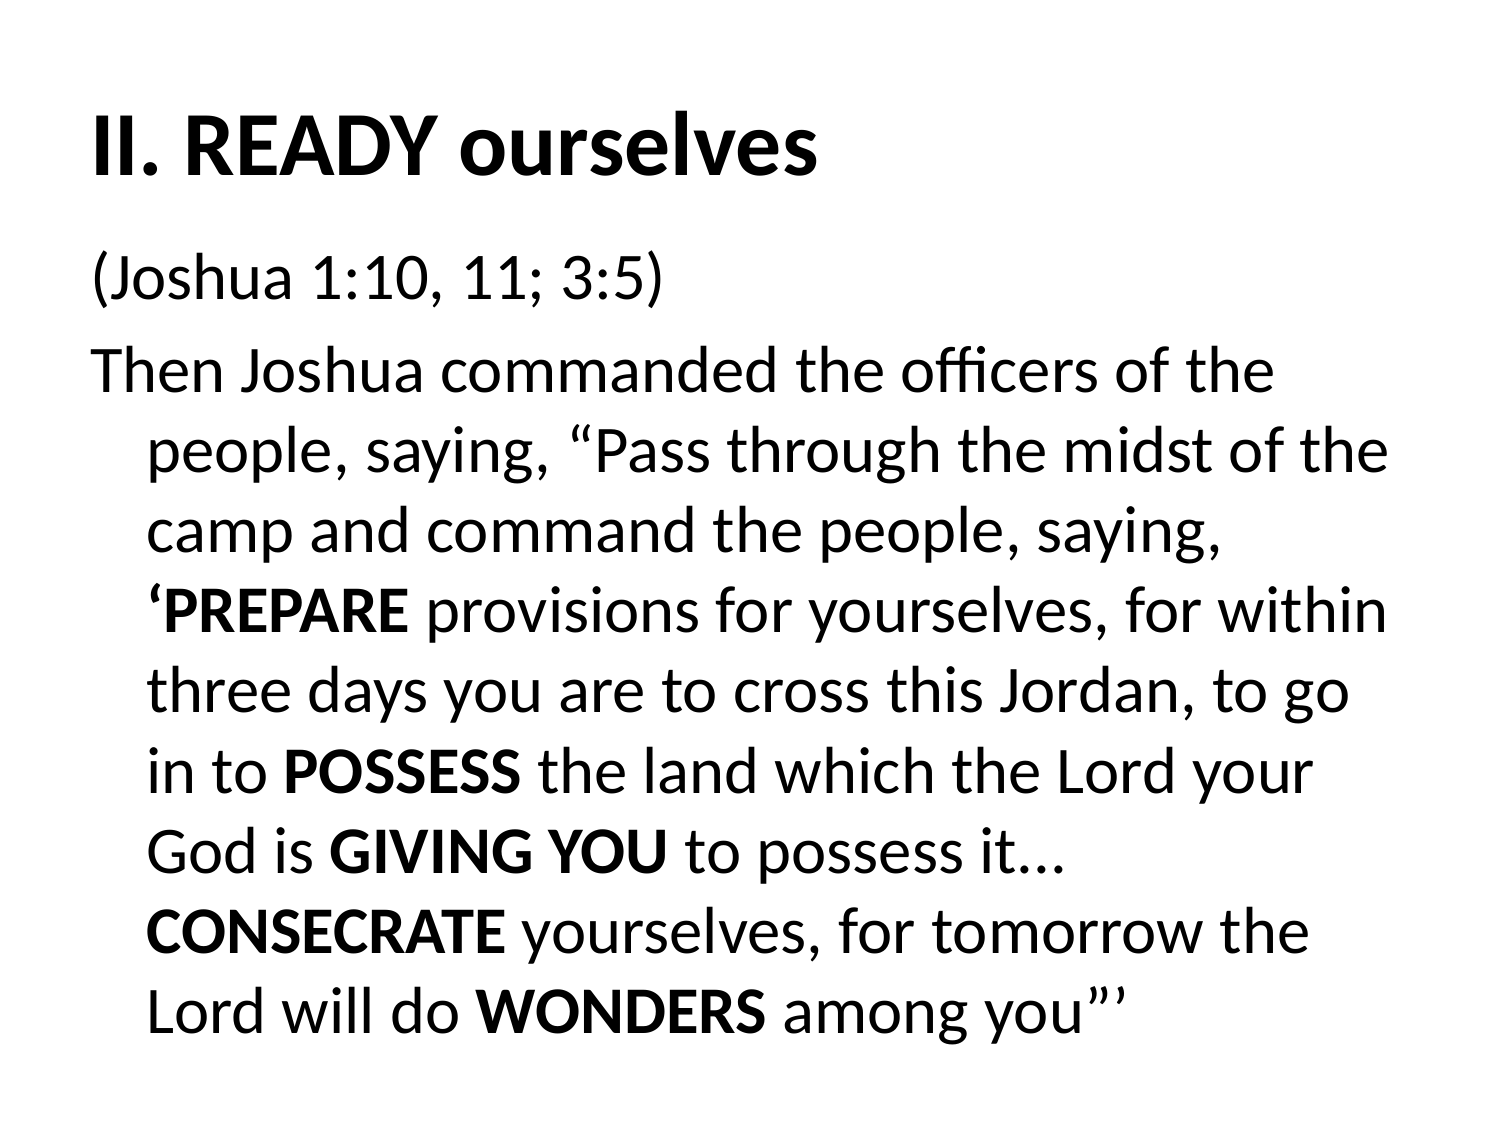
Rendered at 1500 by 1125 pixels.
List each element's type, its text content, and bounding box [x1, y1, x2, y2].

text_box [74, 287, 1425, 1125]
list (Joshua 1:10, 11; 3:5) Then Joshua commanded the officers of the people, saying, “Pass through the midst of the camp and command the people, saying, ‘PREPARE provisions for yourselves, for within three days you are to cross this Jordan, to go in to POSSESS the land which the Lord your God is GIVING YOU to possess it... CONSECRATE yourselves, for tomorrow the Lord will do WONDERS among you”’ [75, 224, 1425, 287]
title II. READY ourselves [75, 45, 1425, 224]
